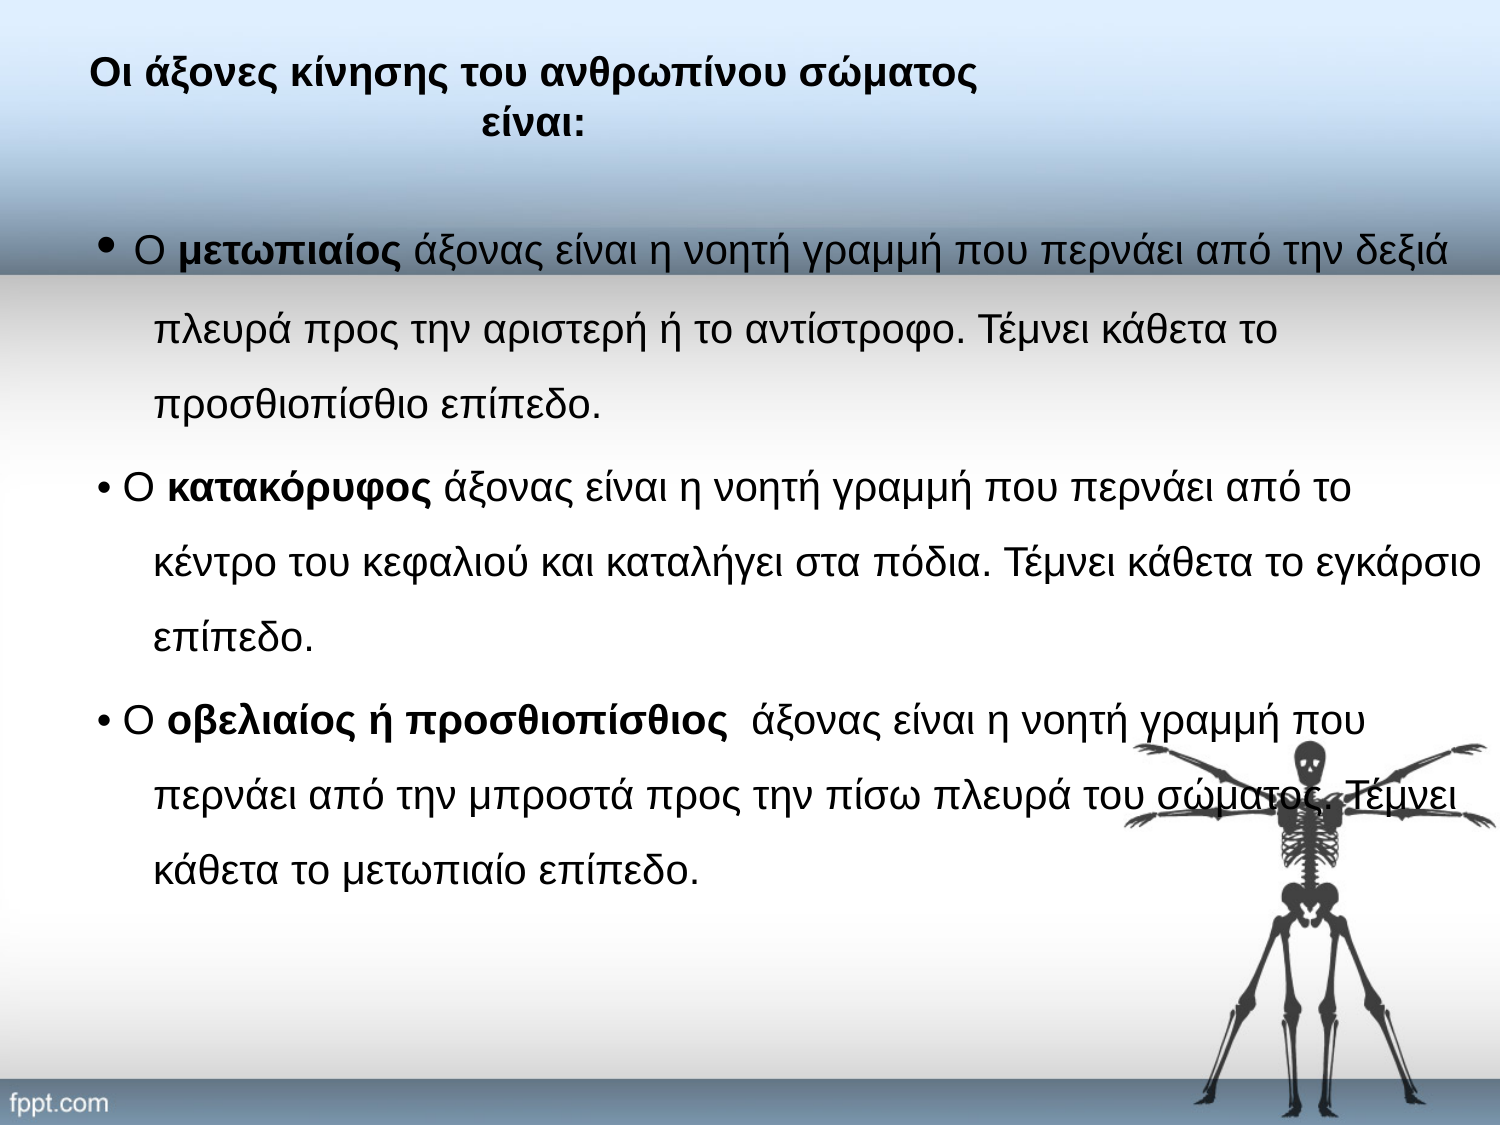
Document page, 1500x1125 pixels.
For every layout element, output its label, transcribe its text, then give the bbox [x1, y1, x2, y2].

picture [0, 0, 1500, 1125]
list • Ο μετωπιαίος άξονας είναι η νοητή γραμμή που περνάει από την δεξιά πλευρά προς την αριστερή ή το αντίστροφο. Τέμνει κάθετα το προσθιοπίσθιο επίπεδο. • Ο κατακόρυφος άξονας είναι η νοητή γραμμή που περνάει από το κέντρο του κεφαλιού και καταλήγει στα πόδια. Τέμνει κάθετα το εγκάρσιο επίπεδο. • Ο οβελιαίος ή προσθιοπίσθιος άξονας είναι η νοητή γραμμή που περνάει από την μπροστά προς την πίσω πλευρά του σώματος. Τέμνει κάθετα το μετωπιαίο επίπεδο. [81, 163, 1500, 1006]
title Οι άξονες κίνησης του ανθρωπίνου σώματος είναι: [71, 62, 997, 129]
